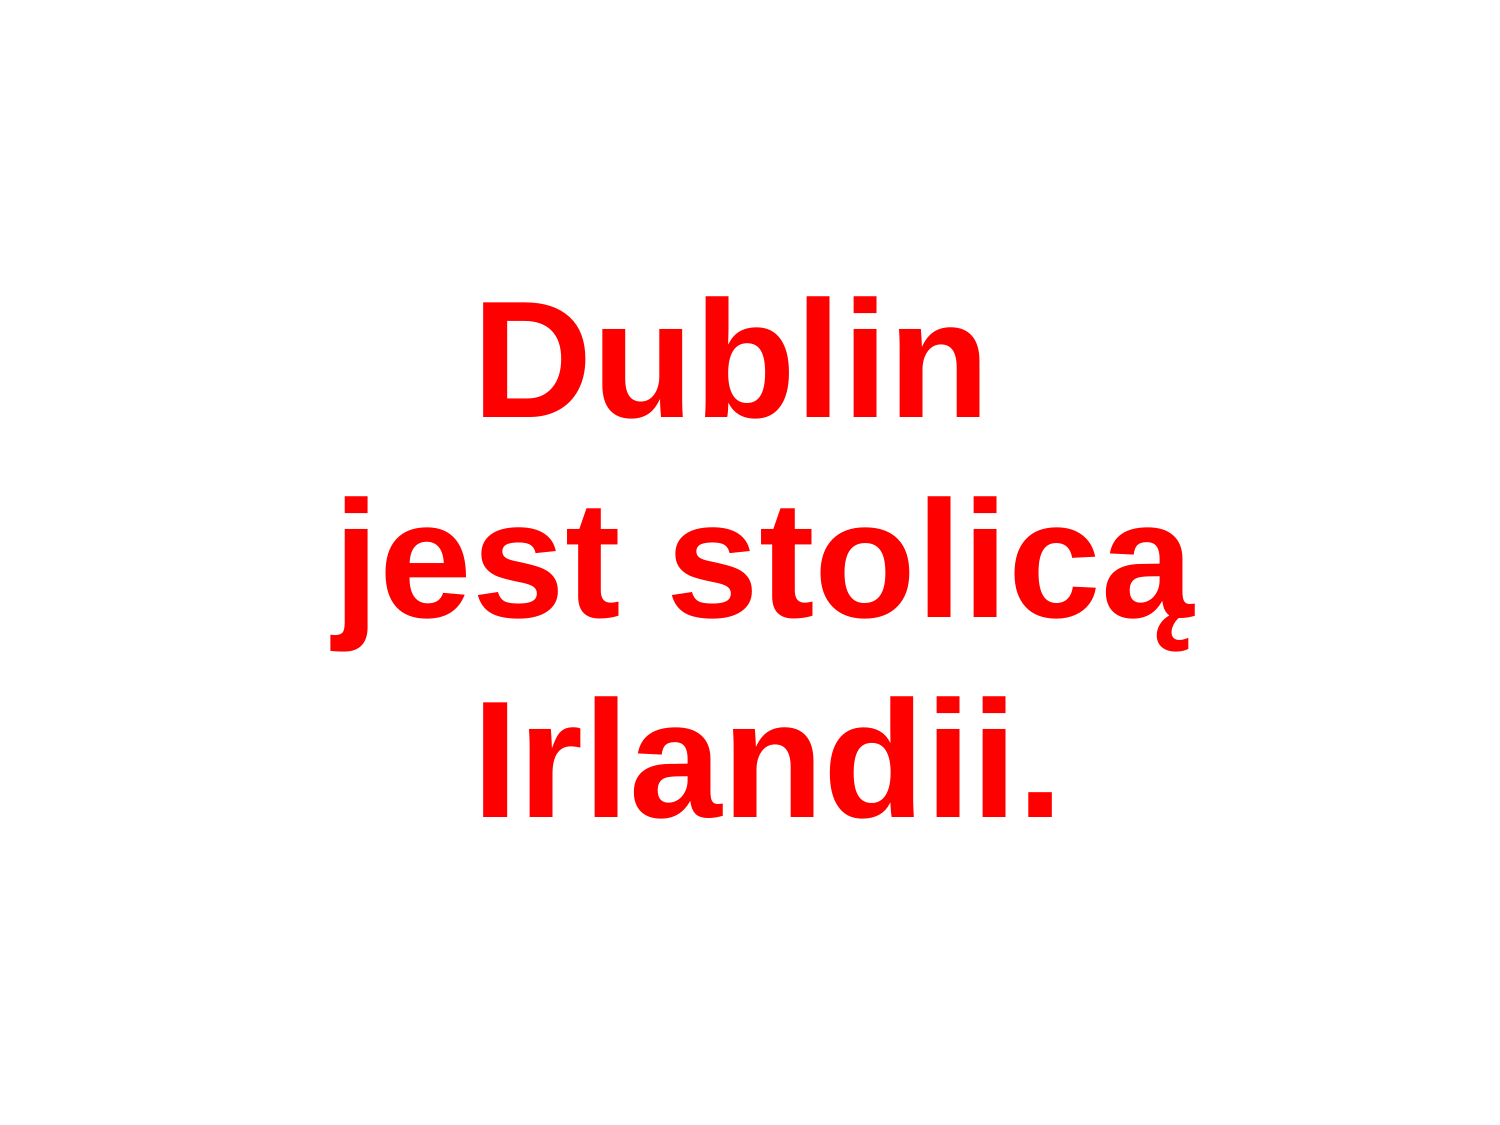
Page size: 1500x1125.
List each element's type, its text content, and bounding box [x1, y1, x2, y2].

text_box Dublin jest stolicą Irlandii. [41, 243, 1436, 859]
